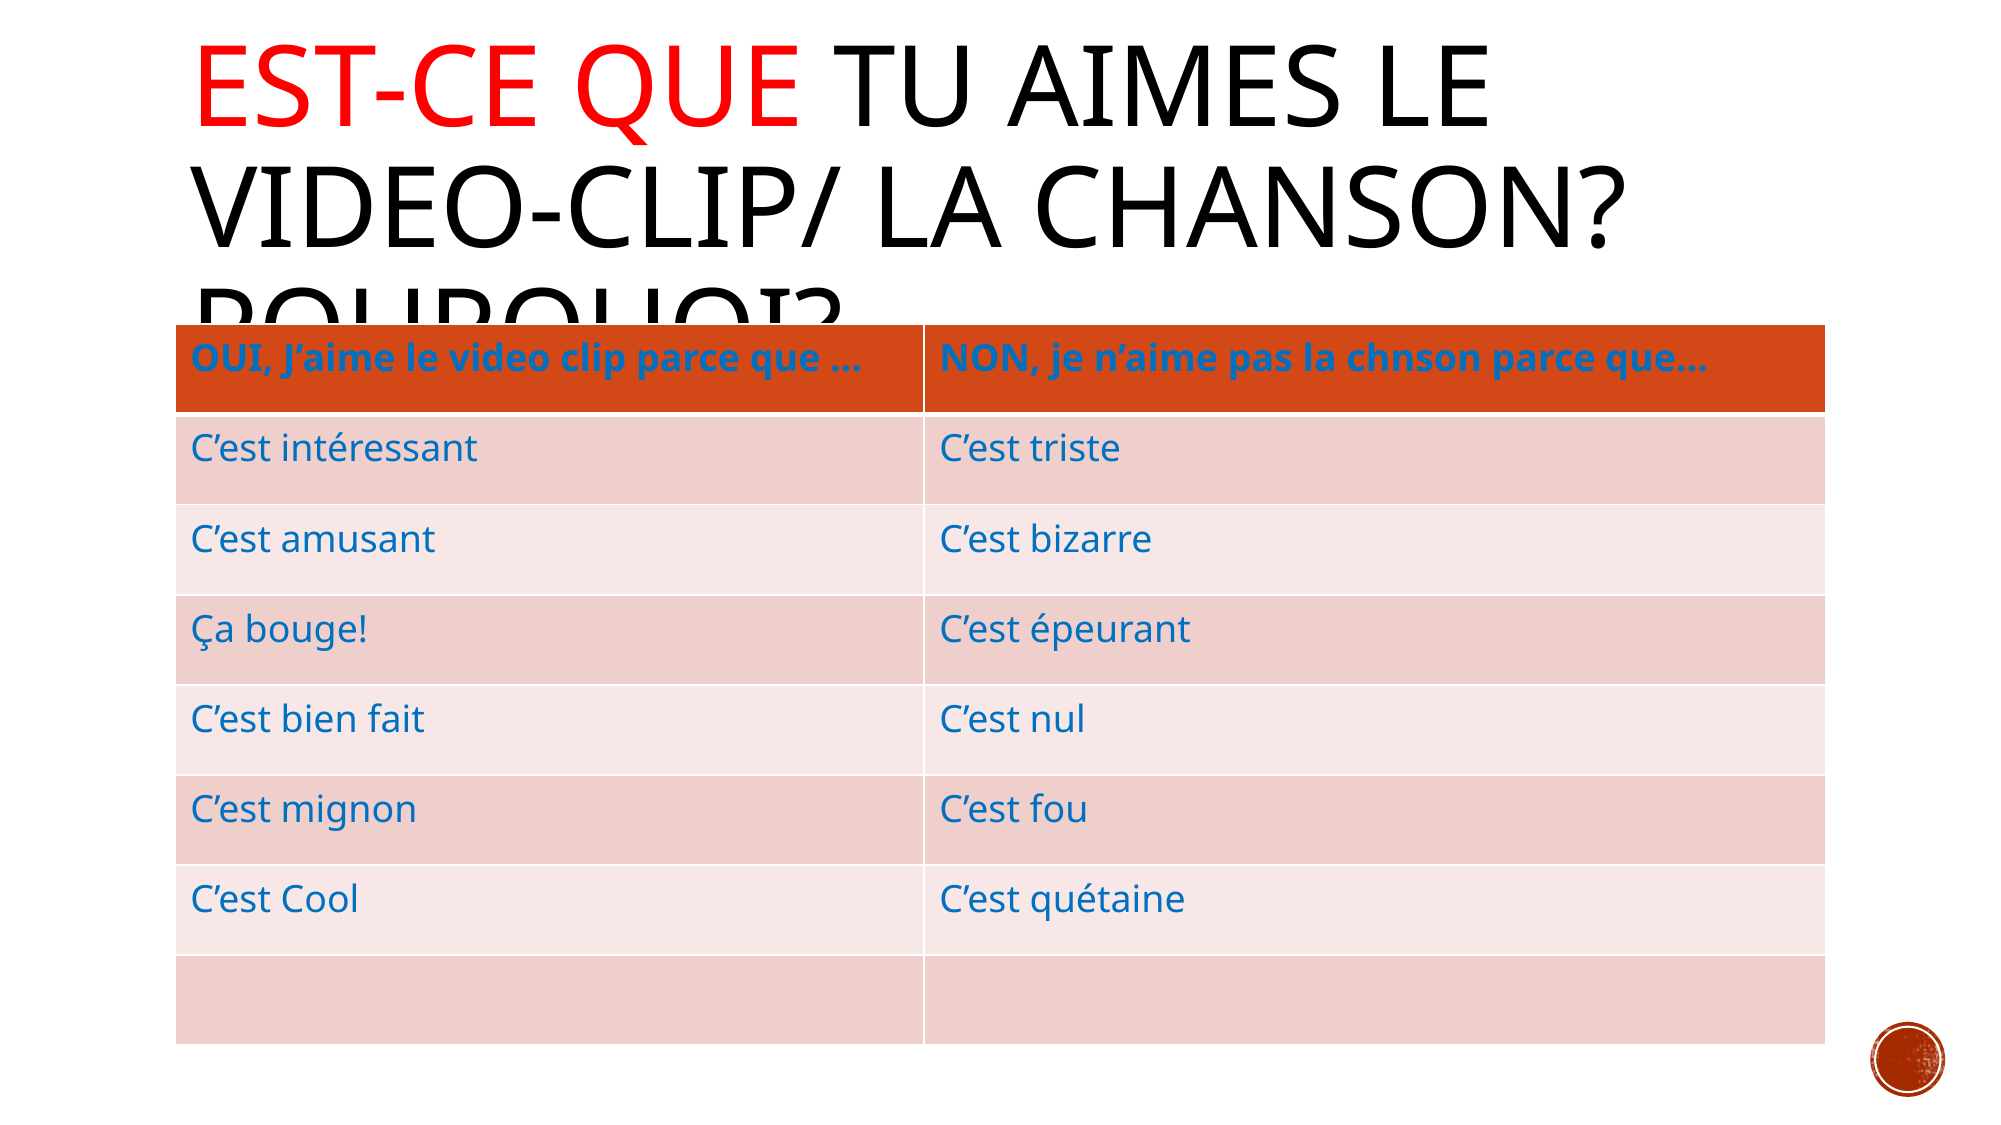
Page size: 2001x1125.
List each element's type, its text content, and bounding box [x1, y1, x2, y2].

table_cell C’est amusant [176, 505, 923, 594]
table_cell C’est nul [925, 686, 1825, 774]
title Est-ce que tu aimes le video-clip/ La chanson? Pourquoi? [175, 79, 1826, 323]
table_cell C’est bizarre [925, 505, 1825, 594]
table_cell C’est épeurant [925, 596, 1825, 684]
table_cell C’est triste [925, 417, 1825, 504]
table_cell C’est Cool [176, 866, 923, 954]
table_header NON, je n’aime pas la chnson parce que… [925, 325, 1825, 412]
table_cell Ça bouge! [176, 596, 923, 684]
table_cell [176, 956, 923, 1044]
table_cell C’est fou [925, 776, 1825, 864]
table_cell C’est bien fait [176, 686, 923, 774]
table_cell [925, 956, 1825, 1044]
table_cell C’est mignon [176, 776, 923, 864]
table_cell C’est intéressant [176, 417, 923, 504]
table_cell C’est quétaine [925, 866, 1825, 954]
table_header OUI, J’aime le video clip parce que … [176, 325, 923, 412]
